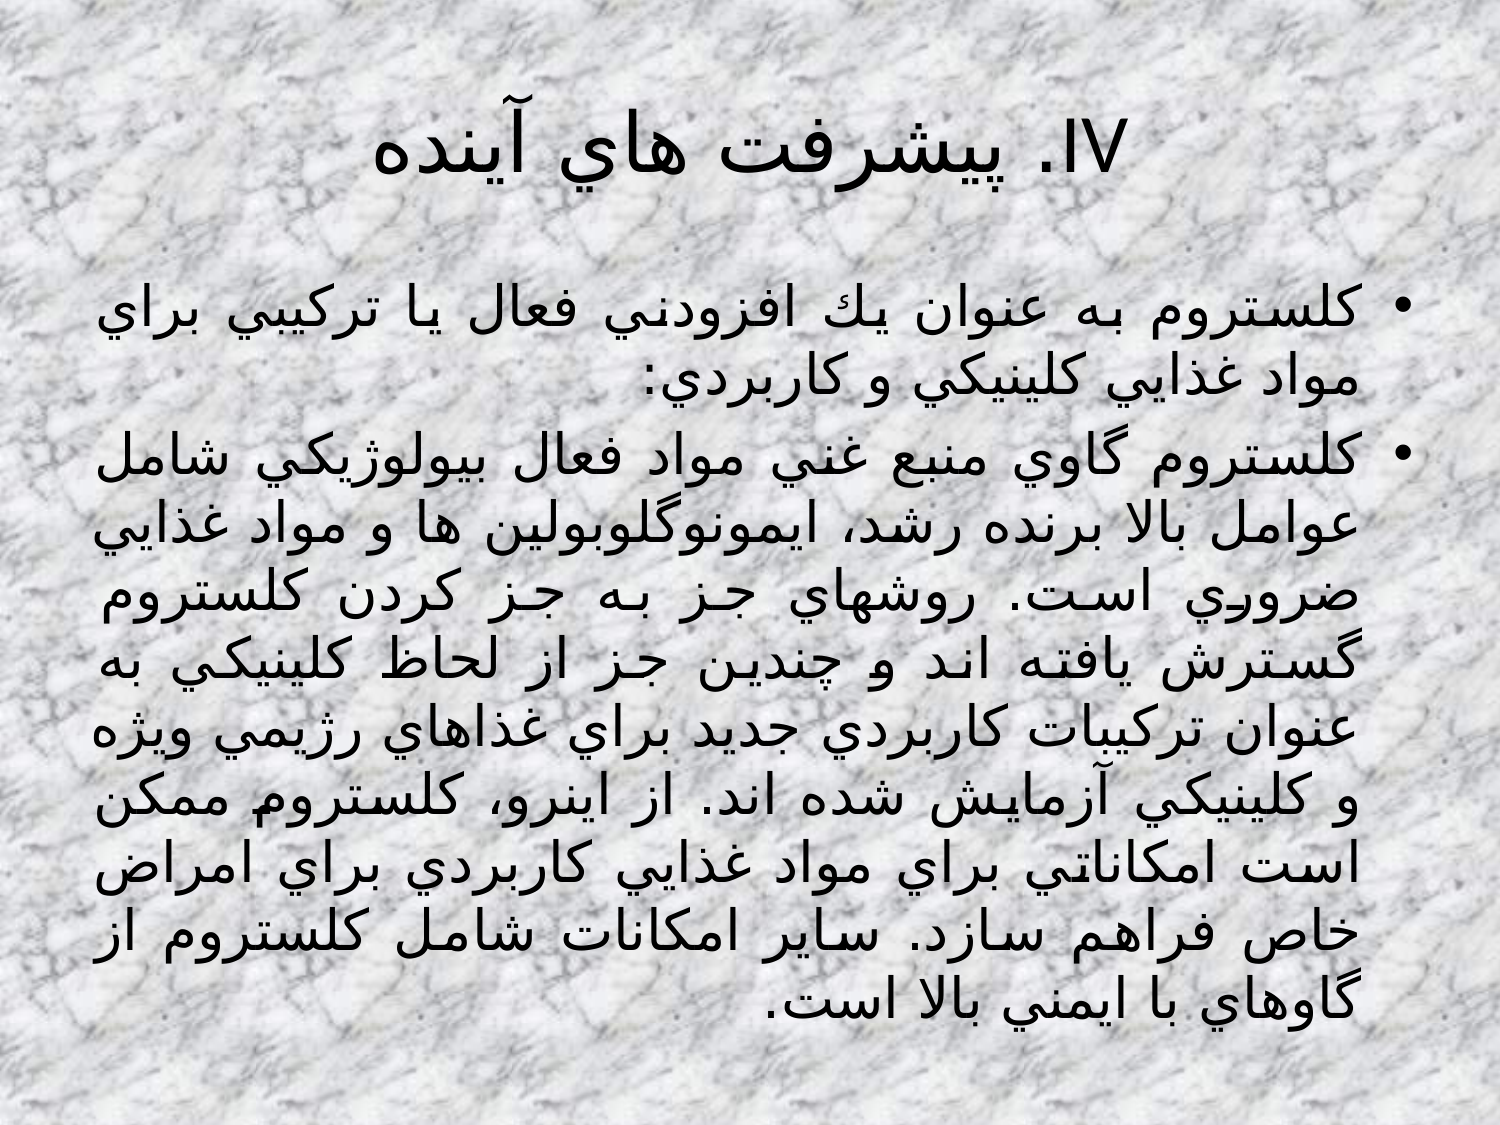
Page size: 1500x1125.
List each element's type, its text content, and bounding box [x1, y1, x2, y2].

title IV. پيشرفت هاي آينده [75, 45, 1425, 233]
picture [0, 0, 1500, 1125]
list كلستروم به عنوان يك افزودني فعال يا تركيبي براي مواد غذايي كلينيكي و كاربردي: كلستروم گاوي منبع غني مواد فعال بيولوژيكي شامل عوامل بالا برنده رشد، ايمونوگلوبولين ها و مواد غذايي ضروري است. روشهاي جز به جز كردن كلستروم گسترش يافته اند و چندين جز از لحاظ كلينيكي به عنوان تركيبات كاربردي جديد براي غذاهاي رژيمي ويژه و كلينيكي آزمايش شده اند. از اينرو، كلستروم ممكن است امكاناتي براي مواد غذايي كاربردي براي امراض خاص فراهم سازد. ساير امكانات شامل كلستروم از گاوهاي با ايمني بالا است. [75, 262, 1425, 1050]
